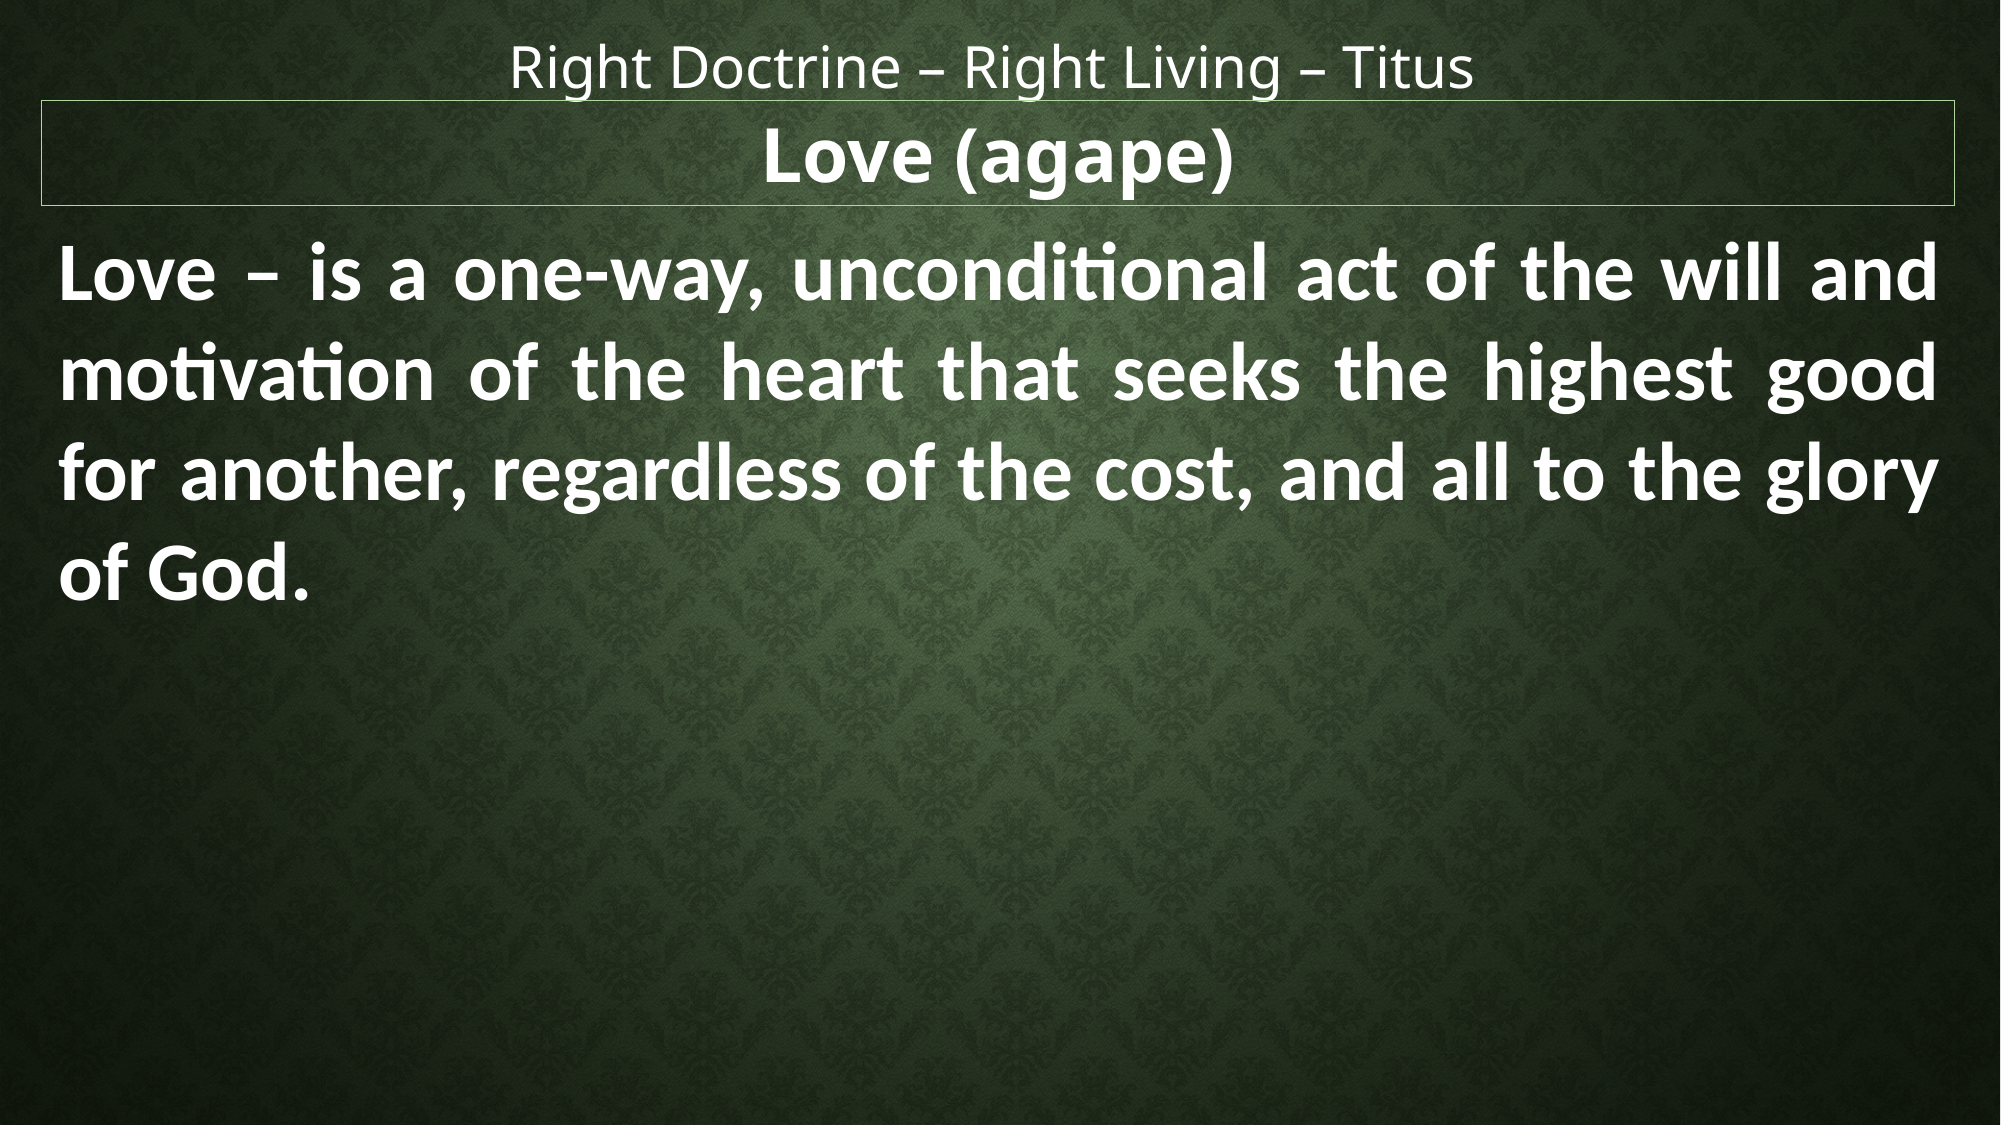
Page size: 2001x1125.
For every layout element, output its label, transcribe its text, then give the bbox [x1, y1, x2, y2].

text_box Love (agape) [41, 100, 1955, 206]
text_box Love – is a one-way, unconditional act of the will and motivation of the heart that seeks the highest good for another, regardless of the cost, and all to the glory of God. [43, 209, 1957, 625]
subtitle Right Doctrine – Right Living – Titus [249, 9, 1750, 100]
